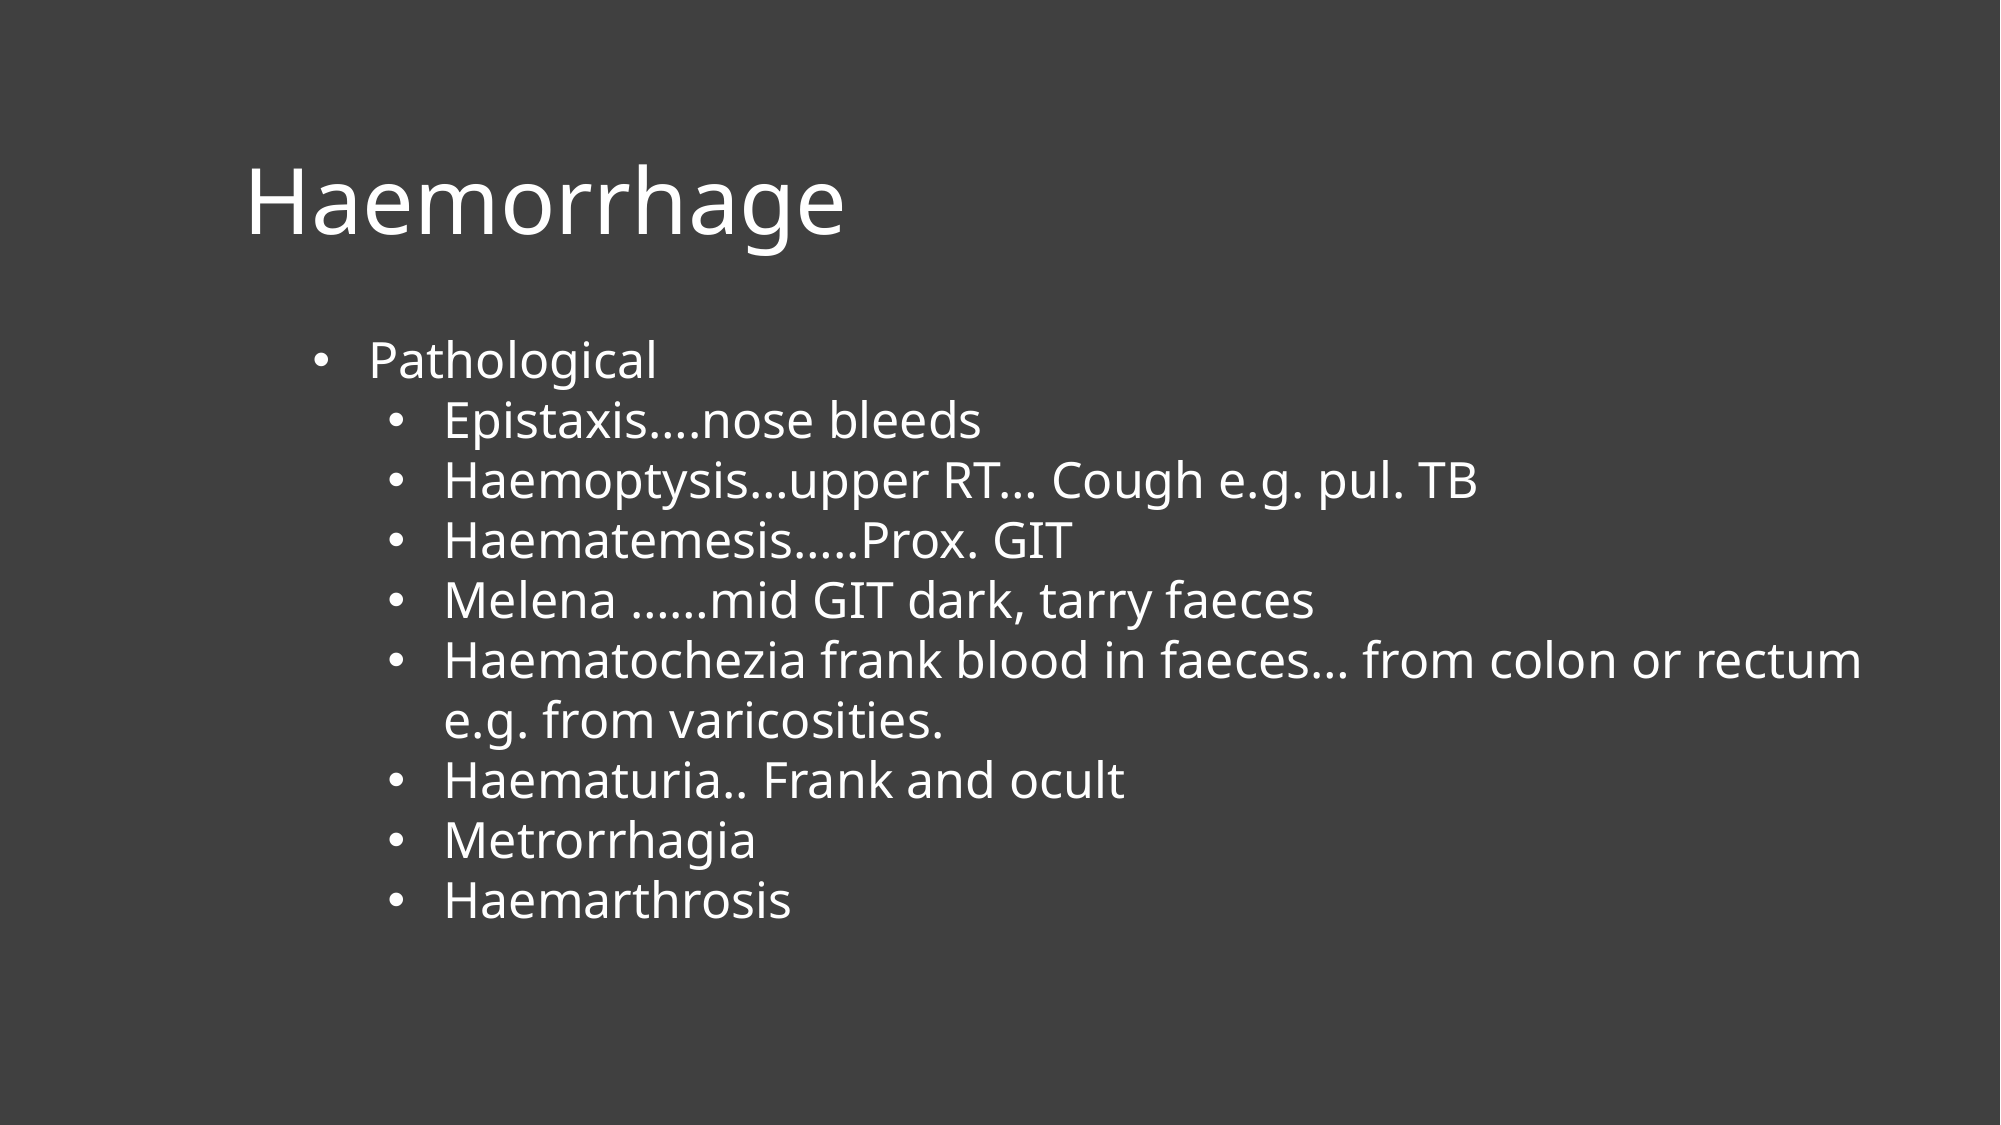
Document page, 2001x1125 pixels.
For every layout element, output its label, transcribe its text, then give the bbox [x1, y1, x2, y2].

text_box Haemorrhage [228, 135, 1839, 261]
text_box Pathological Epistaxis….nose bleeds Haemoptysis…upper RT… Cough e.g. pul. TB Haematemesis…..Prox. GIT Melena ……mid GIT dark, tarry faeces Haematochezia frank blood in faeces… from colon or rectum e.g. from varicosities. Haematuria.. Frank and ocult Metrorrhagia Haemarthrosis [297, 321, 1958, 937]
